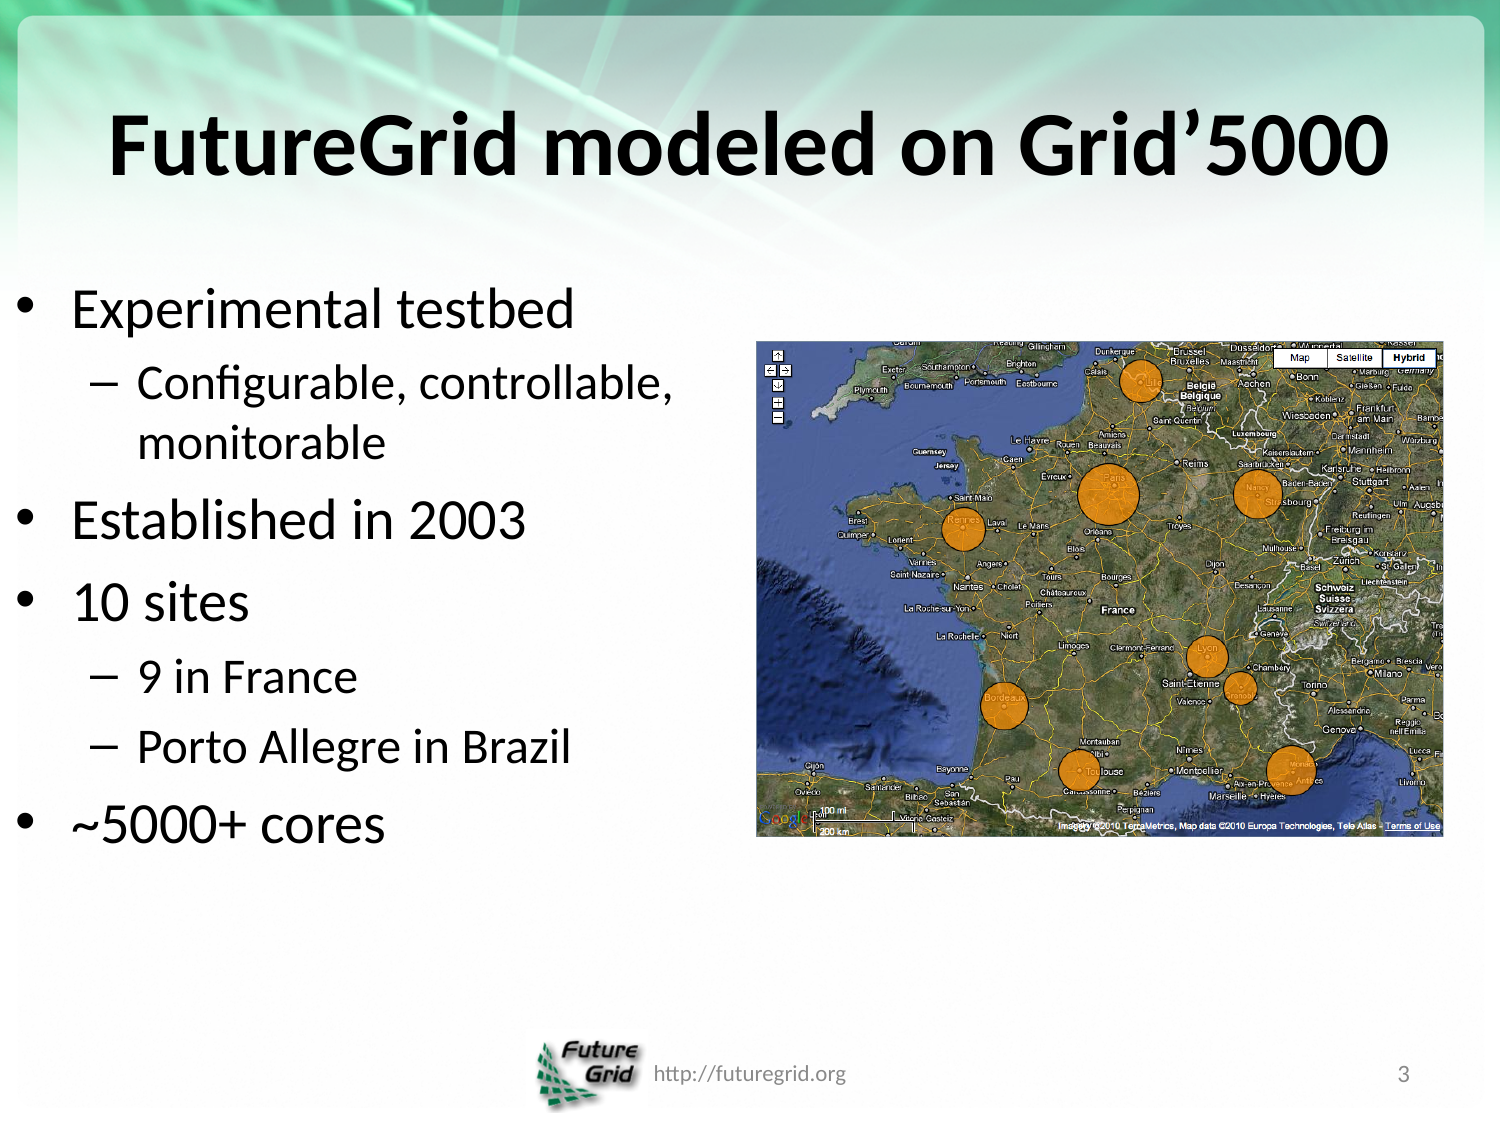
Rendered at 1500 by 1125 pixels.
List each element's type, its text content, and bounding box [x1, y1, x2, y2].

list Experimental testbed Configurable, controllable, monitorable Established in 2003 10 sites 9 in France Porto Allegre in Brazil ~5000+ cores [0, 262, 738, 1006]
picture [0, 0, 1500, 1125]
slide_number 3 [1074, 1042, 1425, 1103]
title FutureGrid modeled on Grid’5000 [74, 44, 1426, 233]
footer http://futuregrid.org [512, 1042, 988, 1103]
